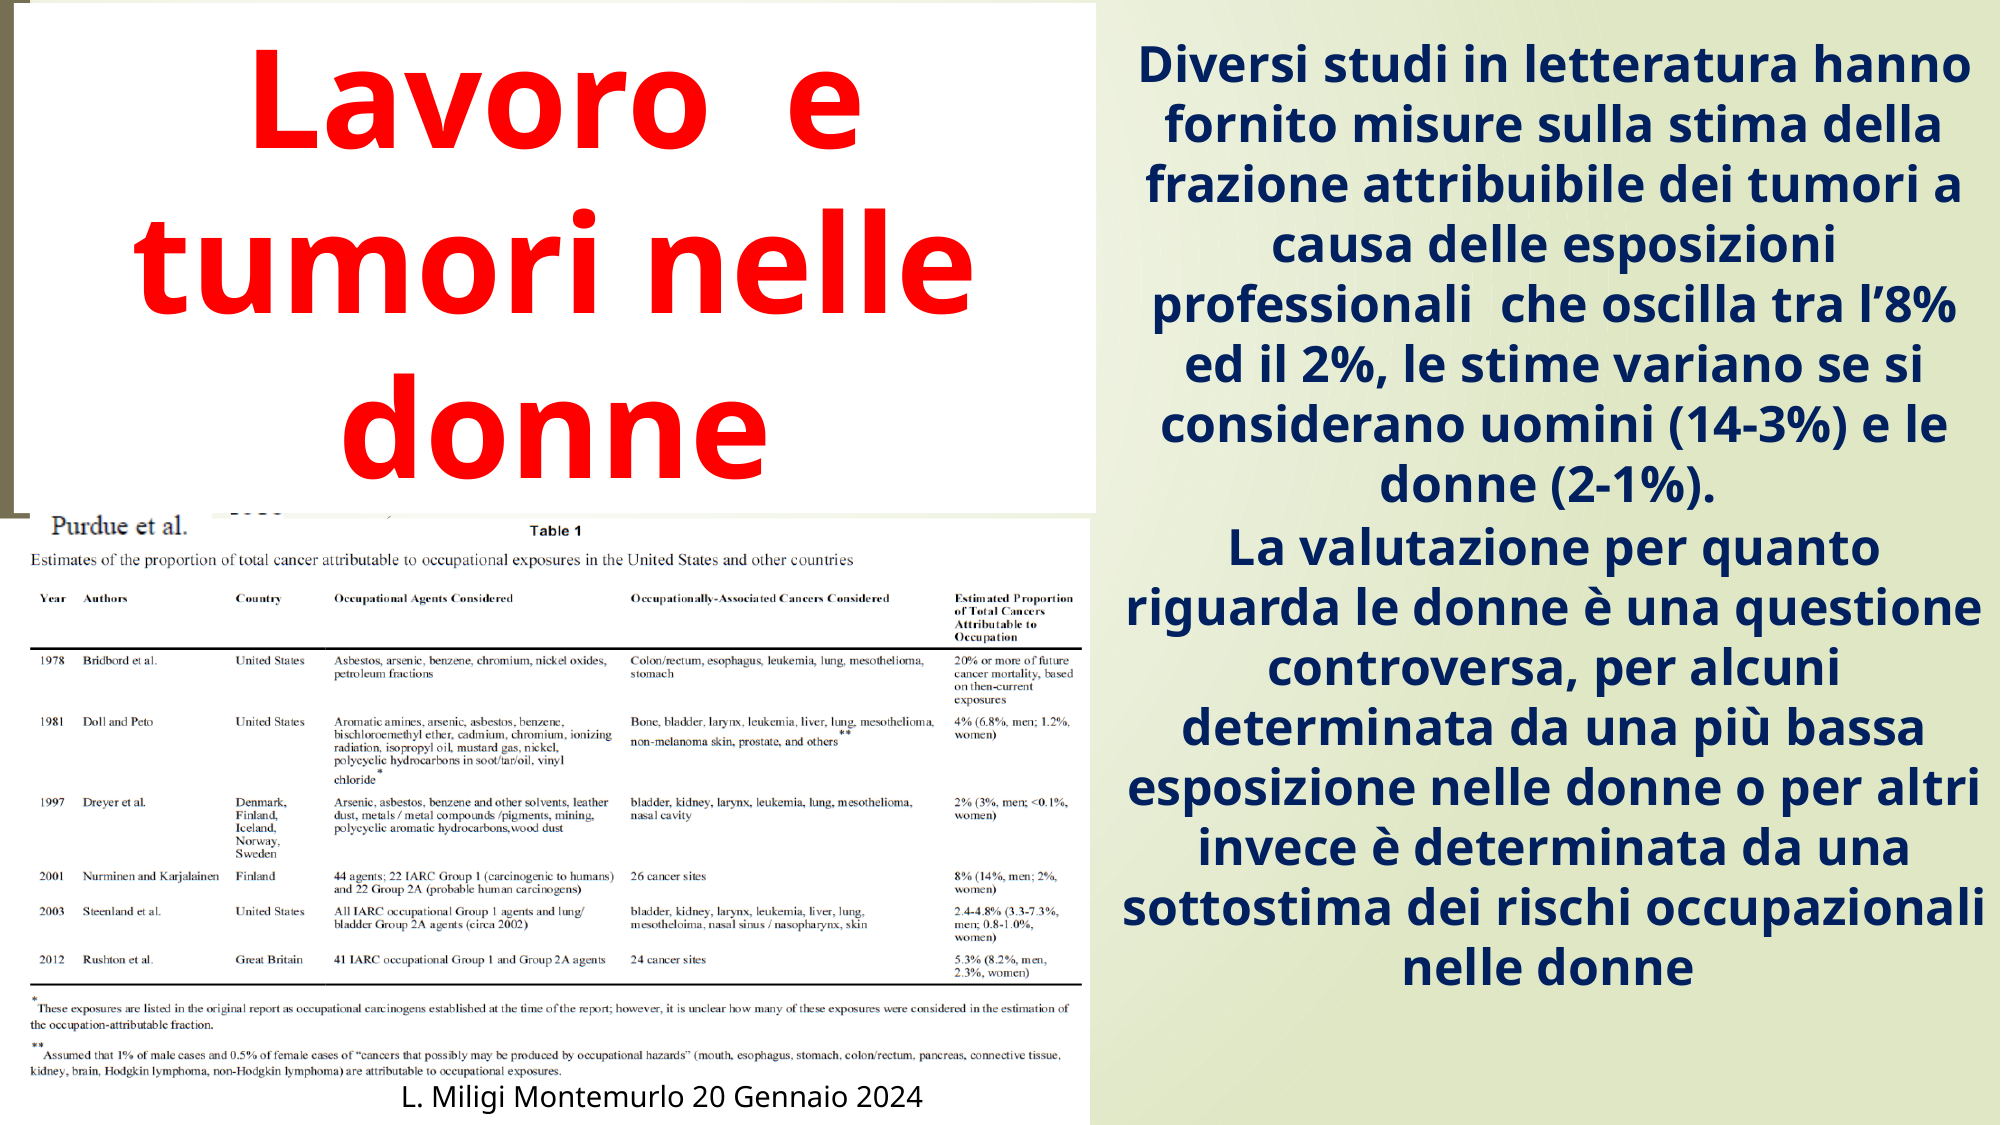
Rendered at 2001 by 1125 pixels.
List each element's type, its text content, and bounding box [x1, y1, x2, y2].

picture [230, 276, 849, 1125]
text_box Lavoro e tumori nelle donne [13, 3, 1097, 514]
picture [29, 495, 213, 540]
text_box L. Miligi Montemurlo 20 Gennaio 2024 [852, 1071, 1000, 1122]
text_box Diversi studi in letteratura hanno fornito misure sulla stima della frazione attribuibile dei tumori a causa delle esposizioni professionali che oscilla tra l’8% ed il 2%, le stime variano se si considerano uomini (14-3%) e le donne (2-1%). La valutazione per quanto riguarda le donne è una questione controversa, per alcuni determinata da una più bassa esposizione nelle donne o per altri invece è determinata da una sottostima dei rischi occupazionali nelle donne [1105, 25, 2000, 764]
